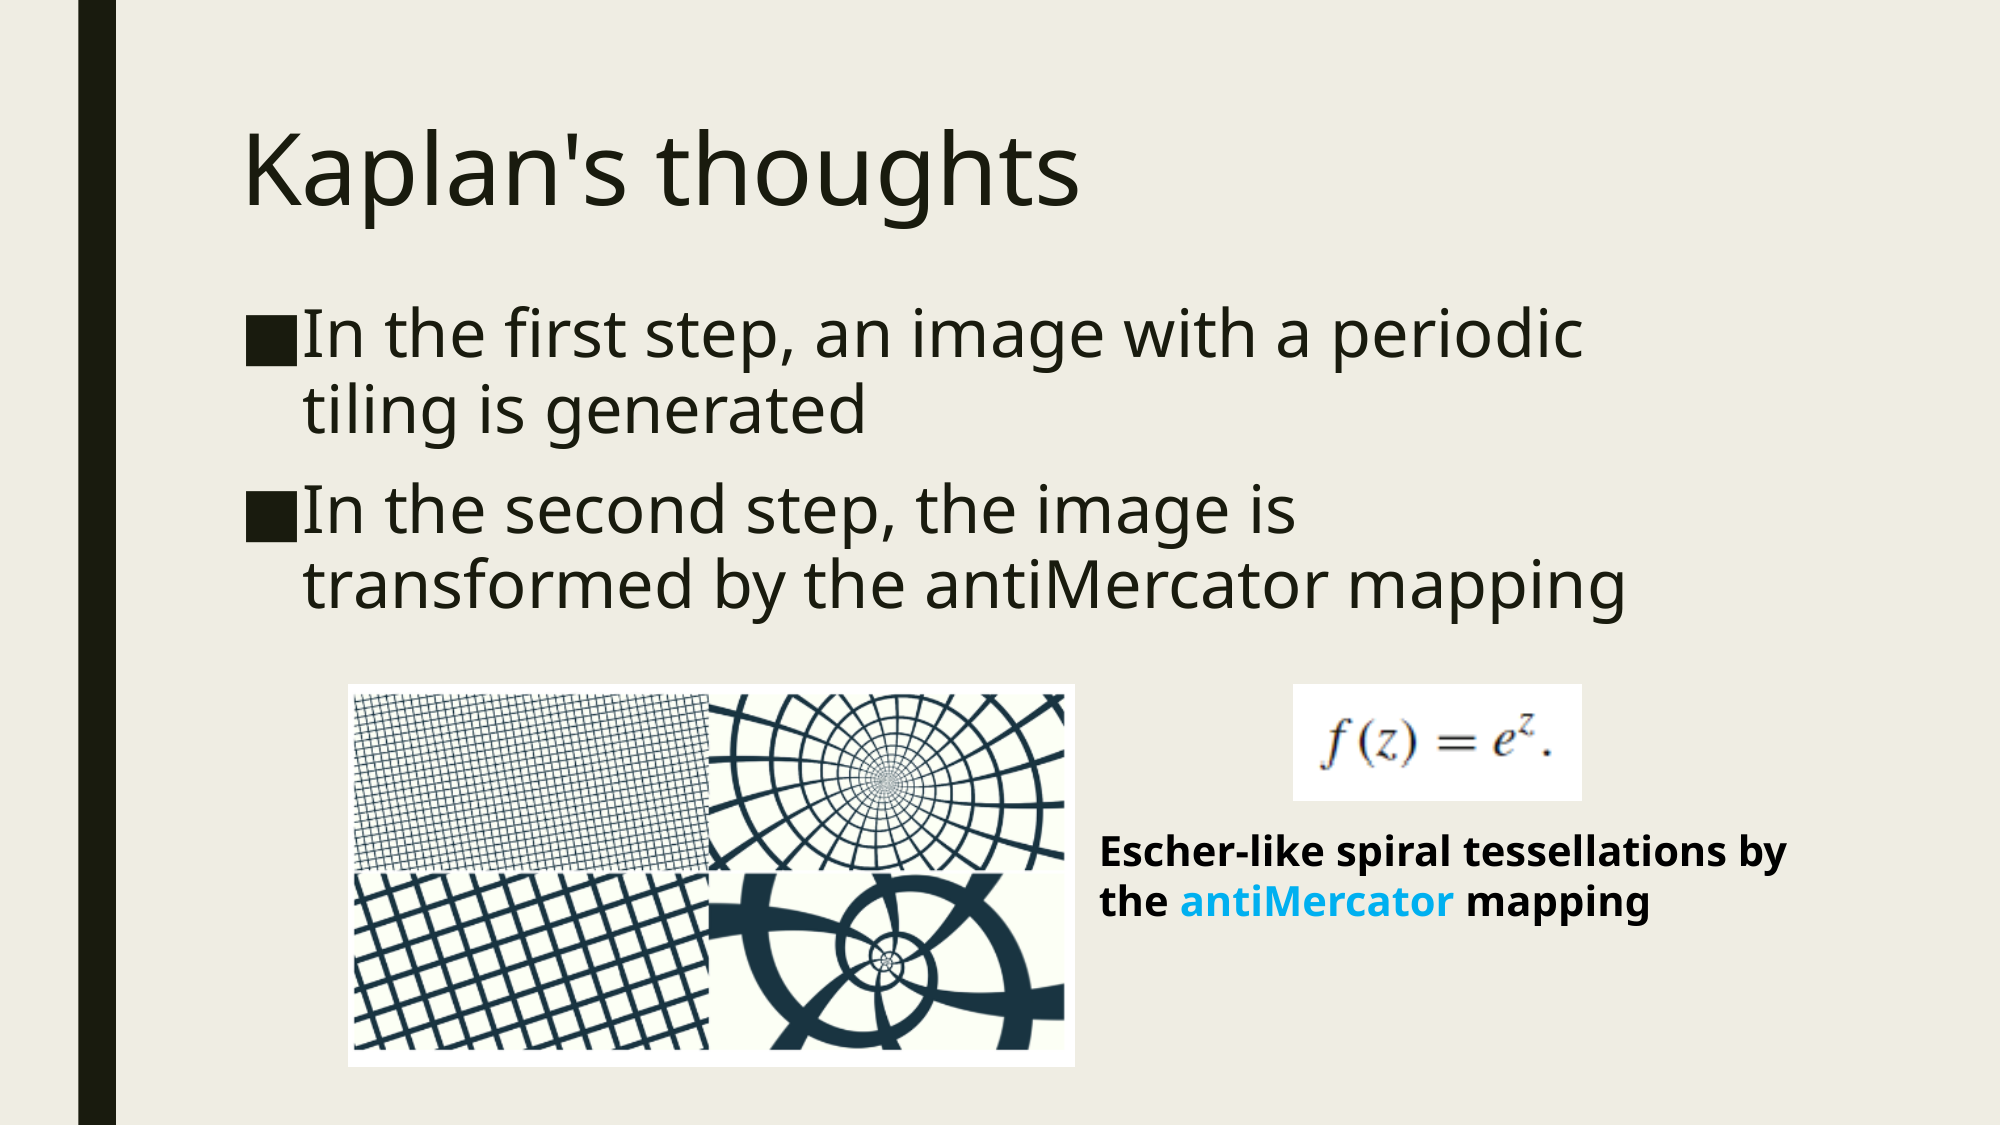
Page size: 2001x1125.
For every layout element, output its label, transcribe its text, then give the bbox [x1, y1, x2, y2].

picture [1293, 684, 1582, 801]
list In the first step, an image with a periodic tiling is generated In the second step, the image is transformed by the antiMercator mapping [225, 290, 1690, 943]
picture [348, 684, 1075, 1068]
title Kaplan's thoughts [225, 112, 1800, 249]
text_box Escher-like spiral tessellations by the antiMercator mapping [1084, 817, 1814, 933]
